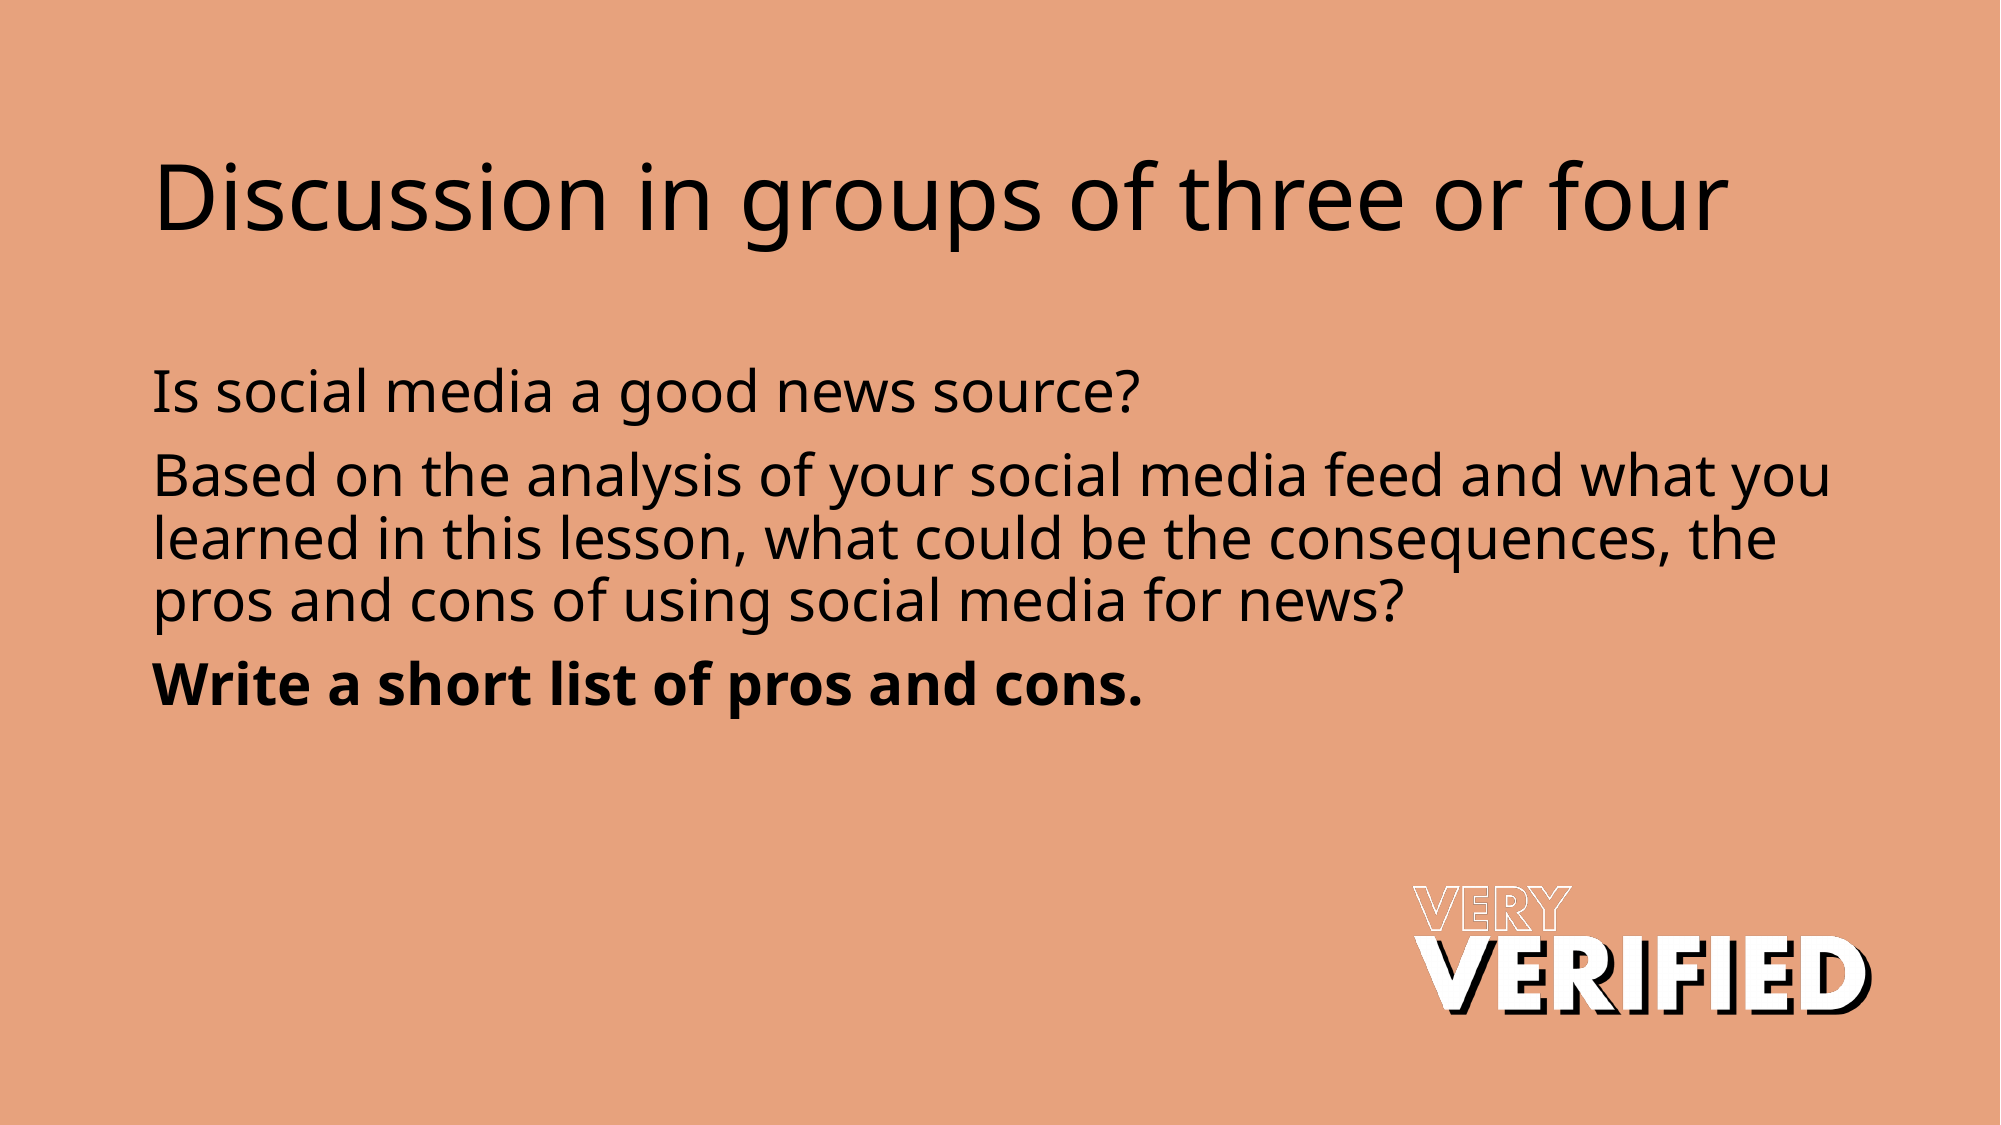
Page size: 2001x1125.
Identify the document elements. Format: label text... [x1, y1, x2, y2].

picture [1355, 850, 1905, 1050]
list Is social media a good news source? Based on the analysis of your social media feed and what you learned in this lesson, what could be the consequences, the pros and cons of using social media for news? Write a short list of pros and cons. [137, 354, 1863, 1069]
title Discussion in groups of three or four [137, 92, 1863, 310]
